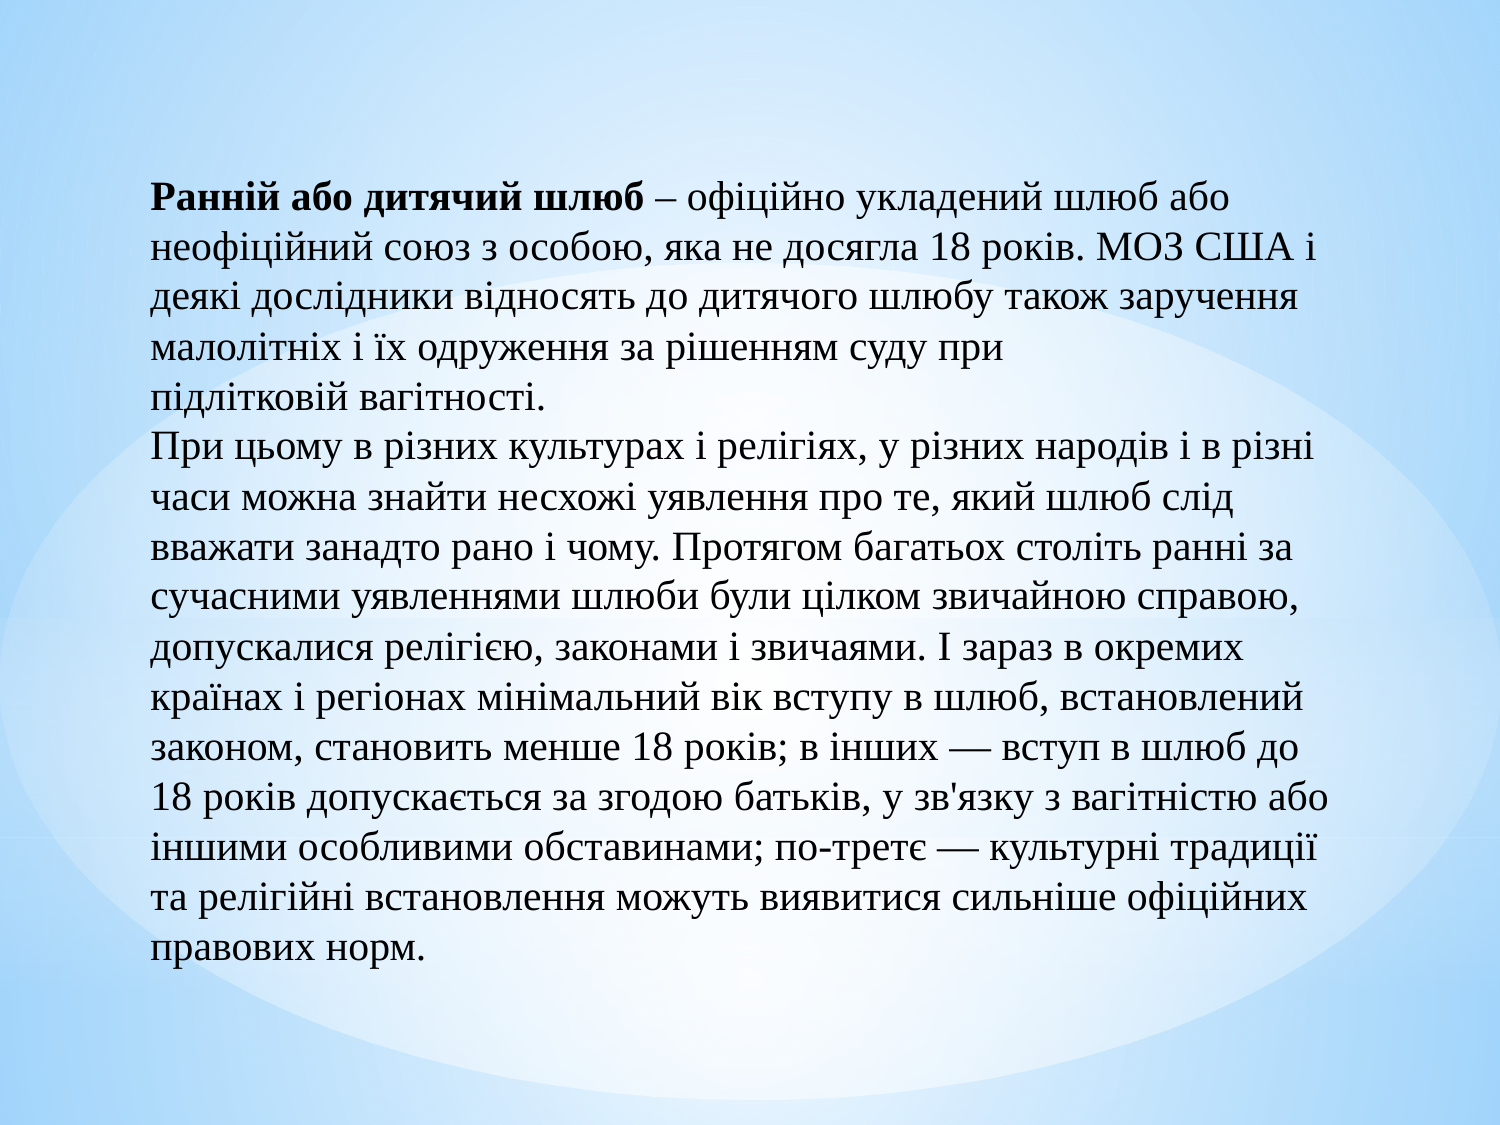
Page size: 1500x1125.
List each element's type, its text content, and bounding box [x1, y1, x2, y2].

text_box Ранній або дитячий шлюб – офіційно укладений шлюб або неофіційний союз з особою, яка не досягла 18 років. МОЗ США і деякі дослідники відносять до дитячого шлюбу також заручення малолітніх і їх одруження за рішенням суду при підлітковій вагітності. При цьому в різних культурах і релігіях, у різних народів і в різні часи можна знайти несхожі уявлення про те, який шлюб слід вважати занадто рано і чому. Протягом багатьох століть ранні за сучасними уявленнями шлюби були цілком звичайною справою, допускалися релігією, законами і звичаями. І зараз в окремих країнах і регіонах мінімальний вік вступу в шлюб, встановлений законом, становить менше 18 років; в інших — вступ в шлюб до 18 років допускається за згодою батьків, у зв'язку з вагітністю або іншими особливими обставинами; по-третє — культурні традиції та релігійні встановлення можуть виявитися сильніше офіційних правових норм. [135, 160, 1365, 1026]
